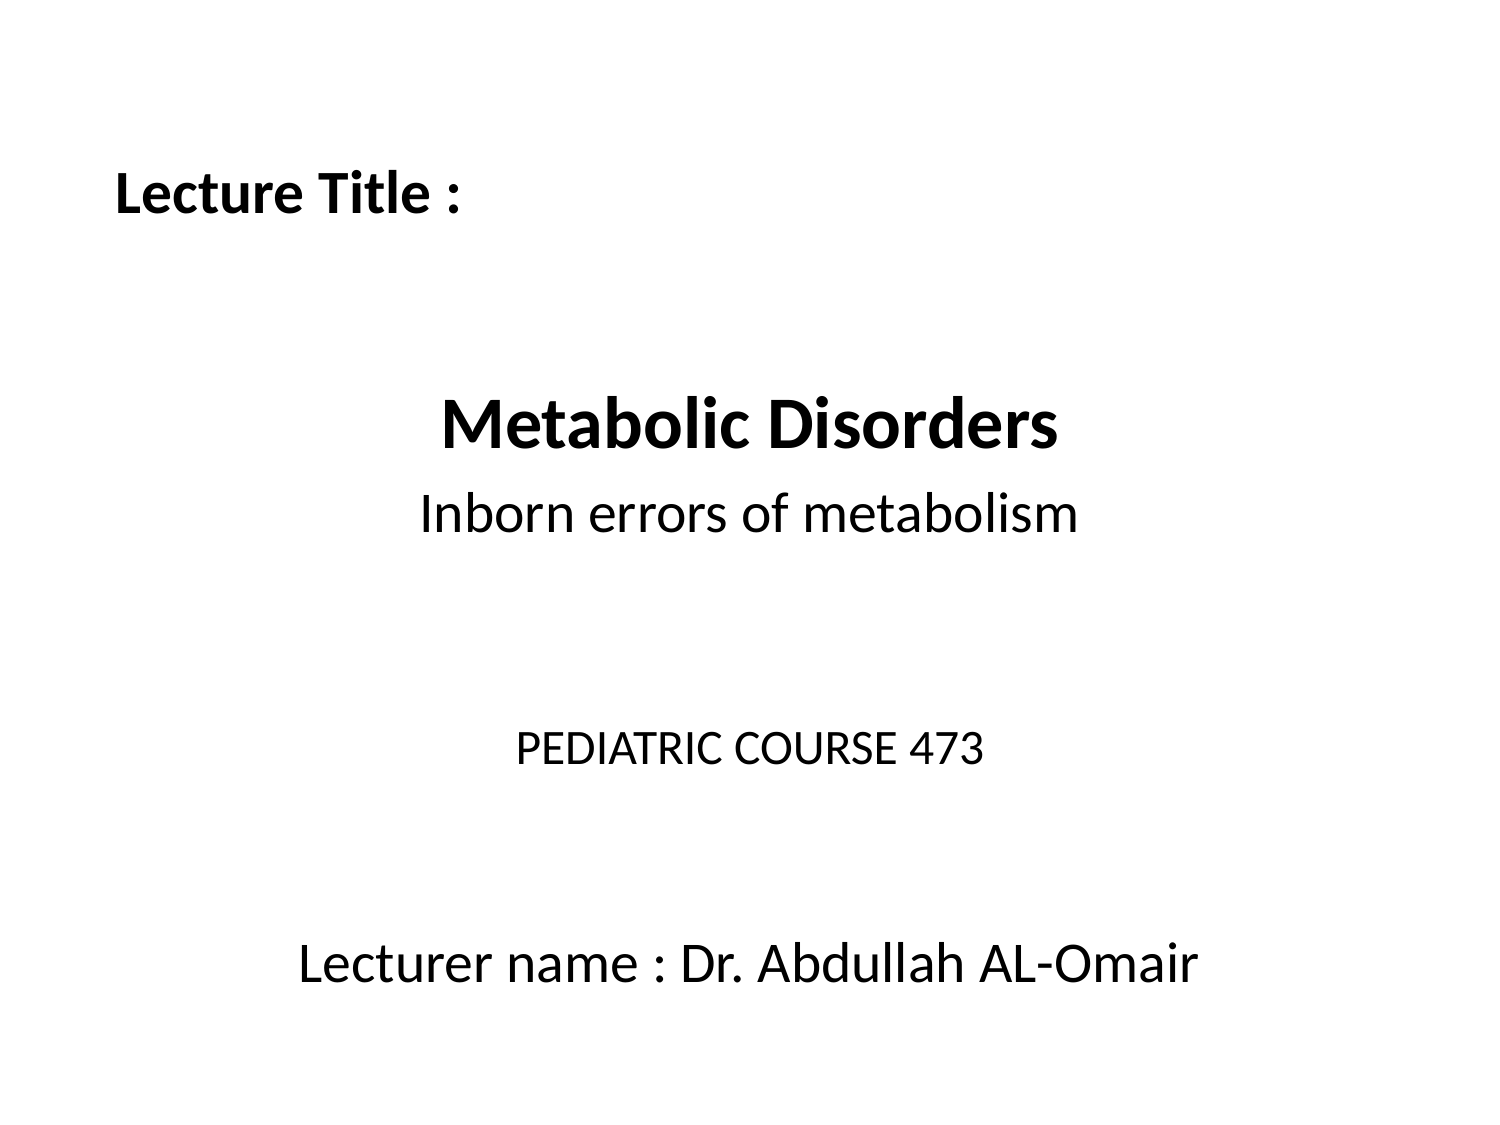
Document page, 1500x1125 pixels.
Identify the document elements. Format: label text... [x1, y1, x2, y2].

title Lecture Title : [58, 70, 1409, 235]
list Metabolic Disorders Inborn errors of metabolism PEDIATRIC COURSE 473 Lecturer name : Dr. Abdullah AL-Omair [75, 262, 1425, 1005]
